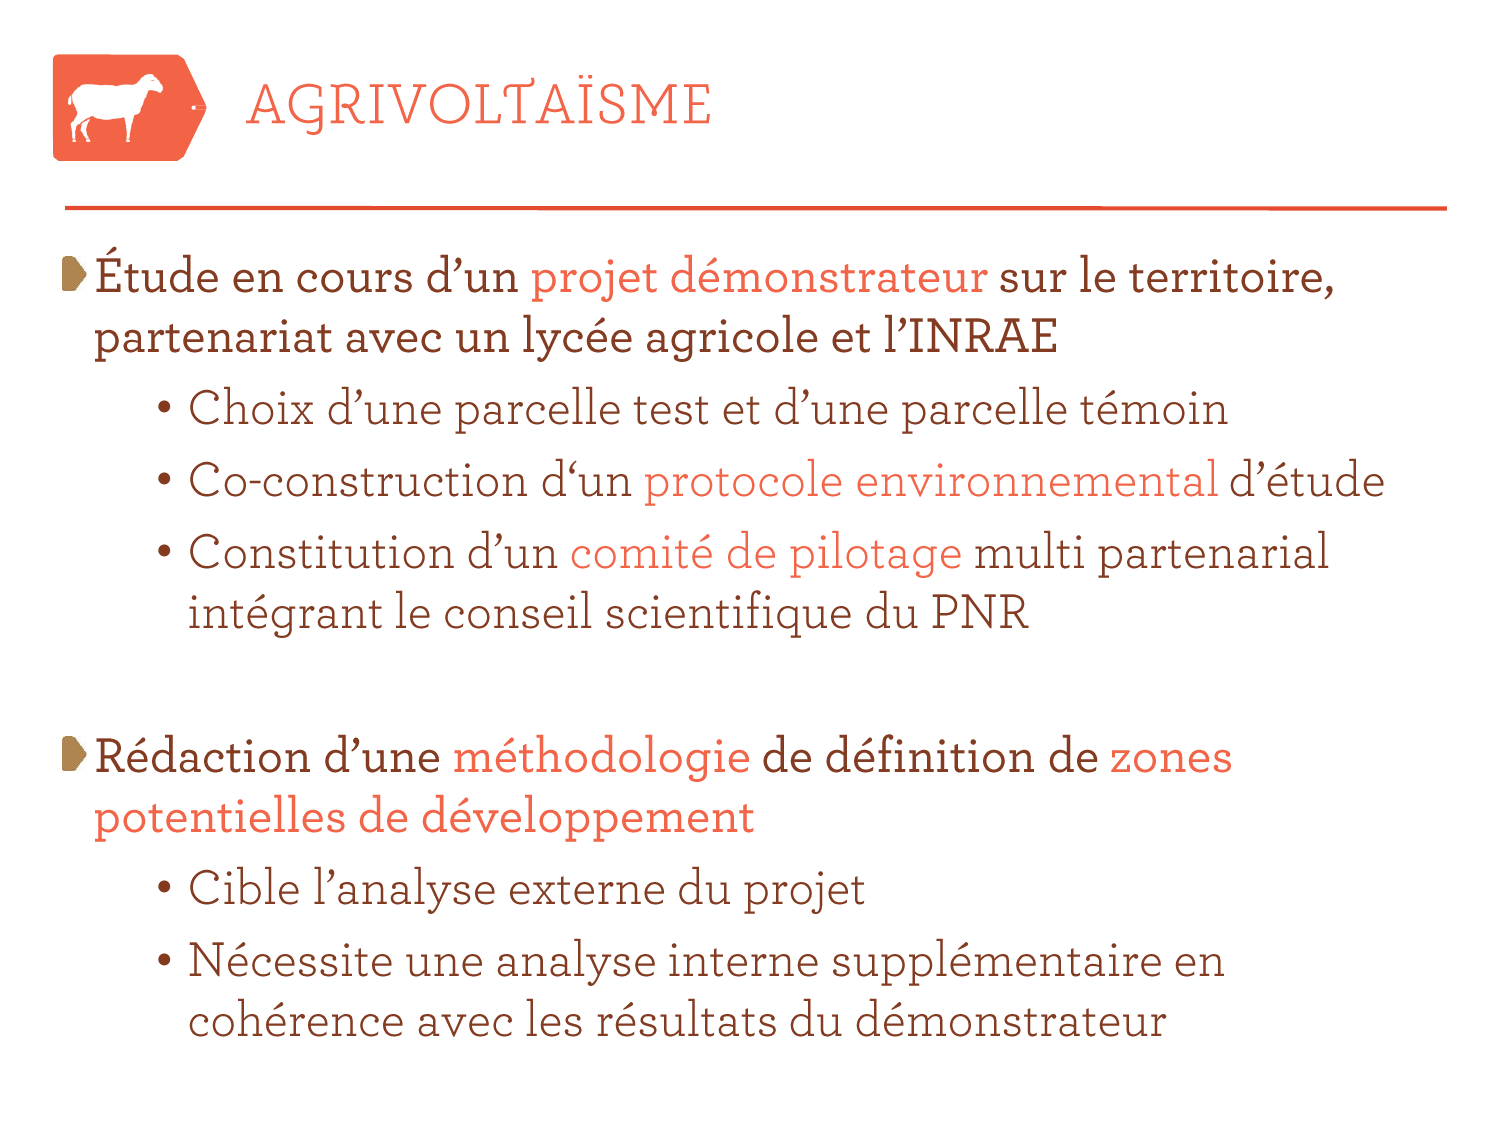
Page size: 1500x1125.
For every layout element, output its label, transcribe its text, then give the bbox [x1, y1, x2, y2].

picture [186, 855, 888, 917]
picture [62, 255, 88, 292]
text_box • • [153, 853, 176, 986]
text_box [93, 243, 1363, 364]
picture [62, 735, 88, 772]
picture [186, 375, 1250, 436]
picture [68, 74, 164, 142]
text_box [186, 927, 1258, 1049]
text_box • • • [153, 372, 176, 578]
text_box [186, 447, 1408, 508]
picture [245, 75, 749, 135]
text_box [93, 723, 1267, 845]
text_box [186, 519, 1361, 641]
